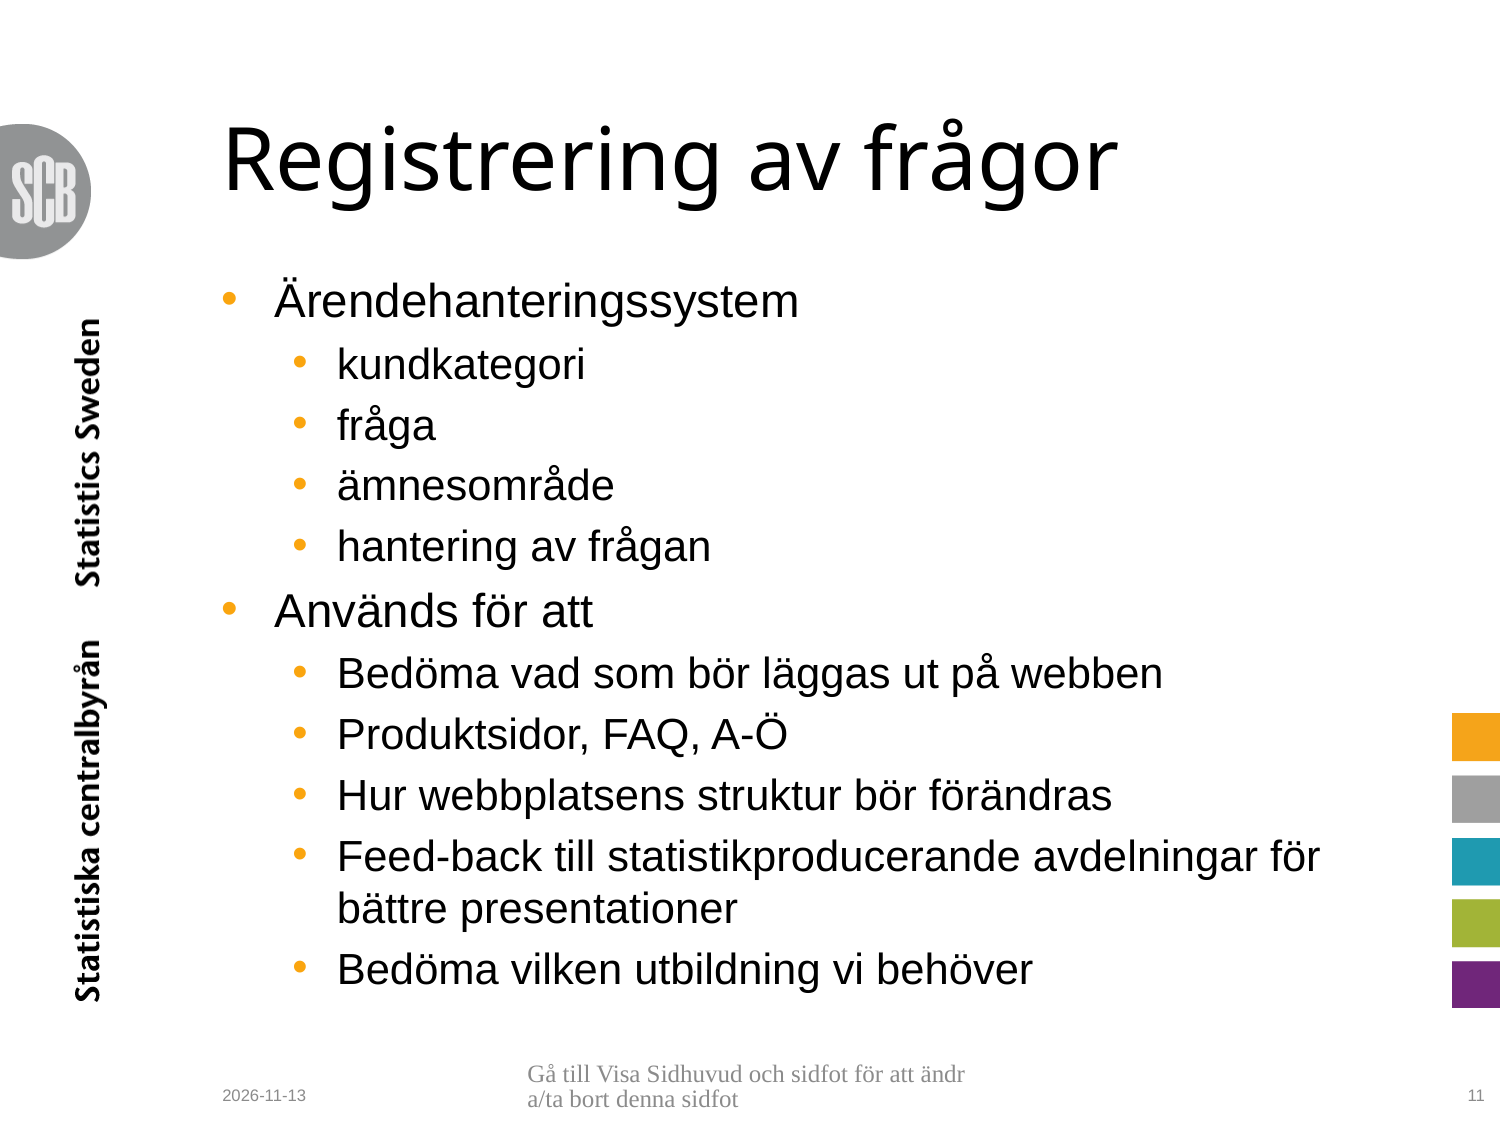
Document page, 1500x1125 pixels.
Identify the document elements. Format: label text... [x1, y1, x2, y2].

slide_number 11 [1149, 1065, 1500, 1125]
picture [1452, 713, 1500, 1008]
picture [0, 124, 107, 1002]
footer Gå till Visa Sidhuvud och sidfot för att ändra/ta bort denna sidfot [512, 1042, 988, 1103]
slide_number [207, 1065, 425, 1125]
list Ärendehanteringssystem kundkategori fråga ämnesområde hantering av frågan Används för att Bedöma vad som bör läggas ut på webben Produktsidor, FAQ, A-Ö Hur webbplatsens struktur bör förändras Feed-back till statistikproducerande avdelningar för bättre presentationer Bedöma vilken utbildning vi behöver [206, 262, 1425, 1005]
title Registrering av frågor [206, 62, 1425, 250]
